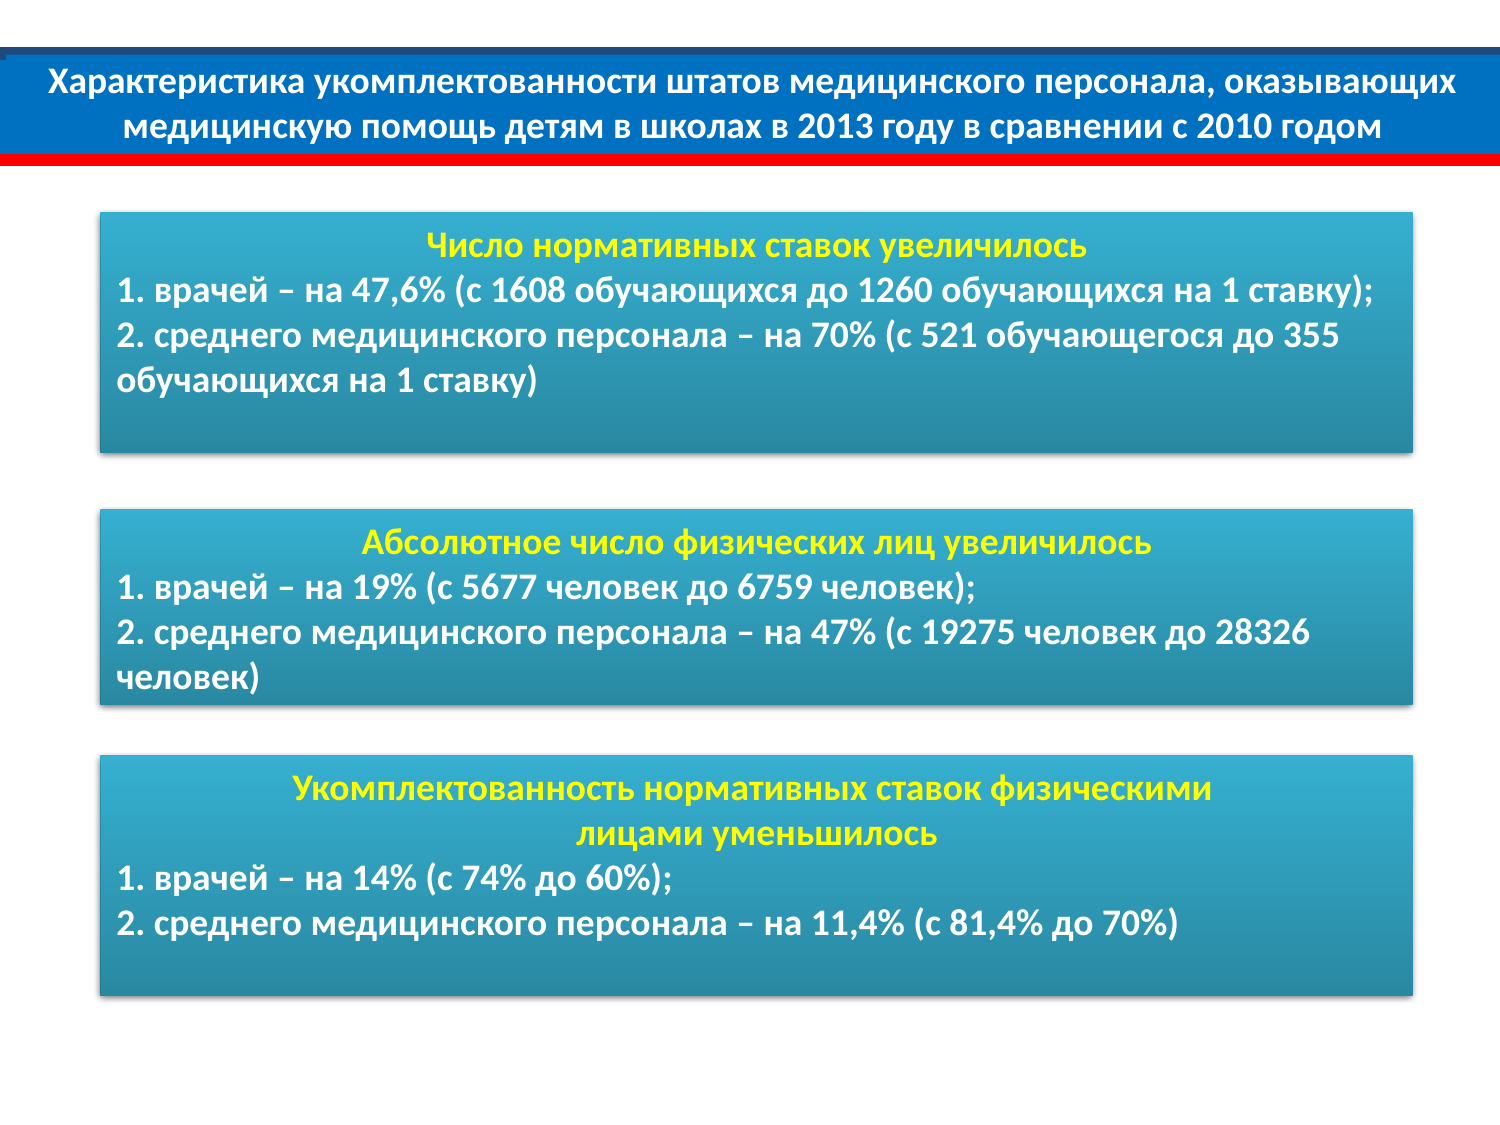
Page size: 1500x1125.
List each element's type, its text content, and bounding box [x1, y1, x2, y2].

text_box Характеристика укомплектованности штатов медицинского персонала, оказывающих медицинскую помощь детям в школах в 2013 году в сравнении с 2010 годом [4, 61, 1500, 149]
text_box [0, 63, 1500, 154]
text_box Укомплектованность нормативных ставок физическими лицами уменьшилось 1. врачей – на 14% (с 74% до 60%); 2. среднего медицинского персонала – на 11,4% (с 81,4% до 70%) [101, 755, 1413, 996]
text_box Абсолютное число физических лиц увеличилось 1. врачей – на 19% (с 5677 человек до 6759 человек); 2. среднего медицинского персонала – на 47% (с 19275 человек до 28326 человек) [101, 509, 1413, 705]
text_box Число нормативных ставок увеличилось 1. врачей – на 47,6% (с 1608 обучающихся до 1260 обучающихся на 1 ставку); 2. среднего медицинского персонала – на 70% (с 521 обучающегося до 355 обучающихся на 1 ставку) [101, 212, 1413, 453]
